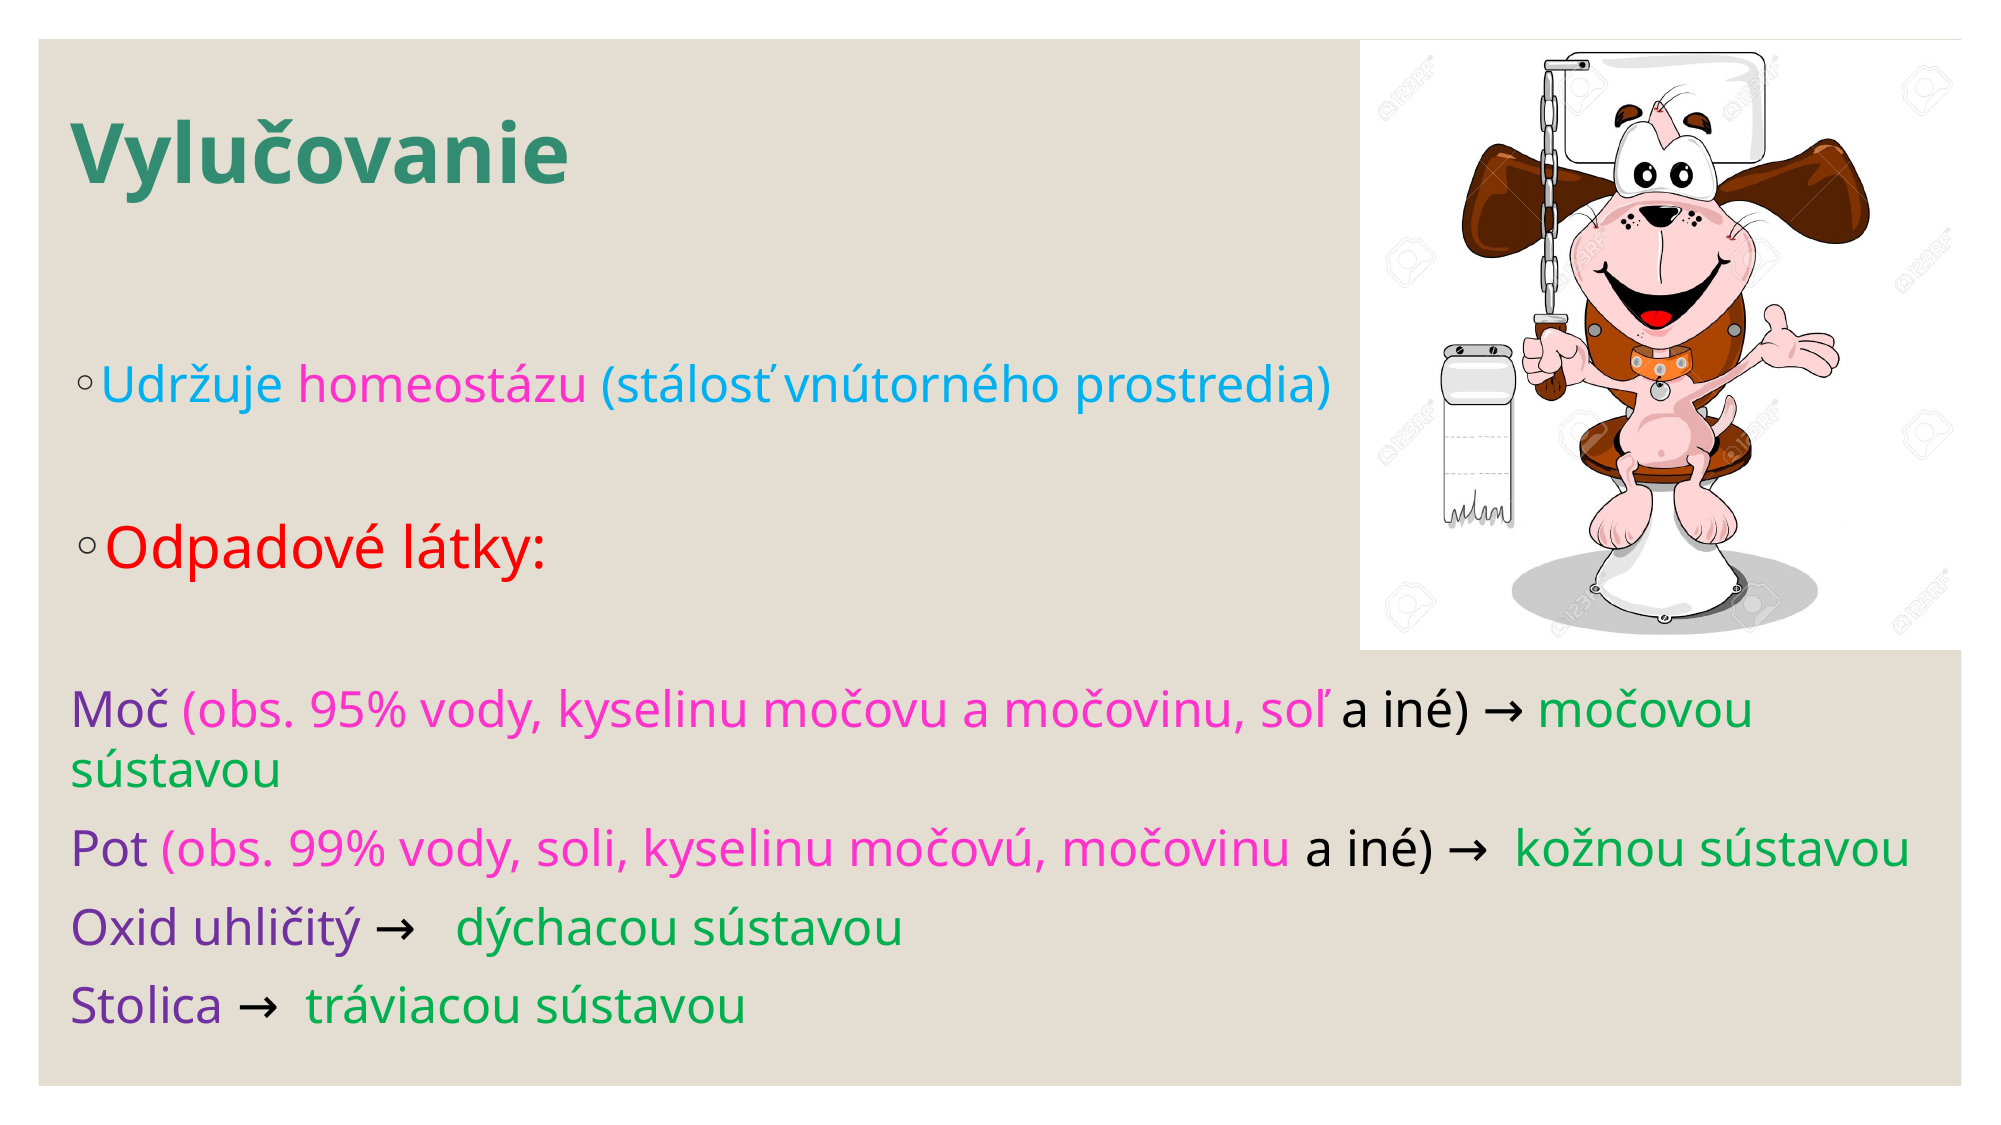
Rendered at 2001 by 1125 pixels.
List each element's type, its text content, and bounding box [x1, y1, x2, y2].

list Udržuje homeostázu (stálosť vnútorného prostredia) Odpadové látky: Moč (obs. 95% vody, kyselinu močovu a močovinu, soľ a iné) → močovou sústavou Pot (obs. 99% vody, soli, kyselinu močovú, močovinu a iné) → kožnou sústavou Oxid uhličitý → dýchacou sústavou Stolica → tráviacou sústavou [55, 345, 1950, 1061]
title Vylučovanie [55, 43, 1354, 269]
picture [1360, 40, 1970, 650]
